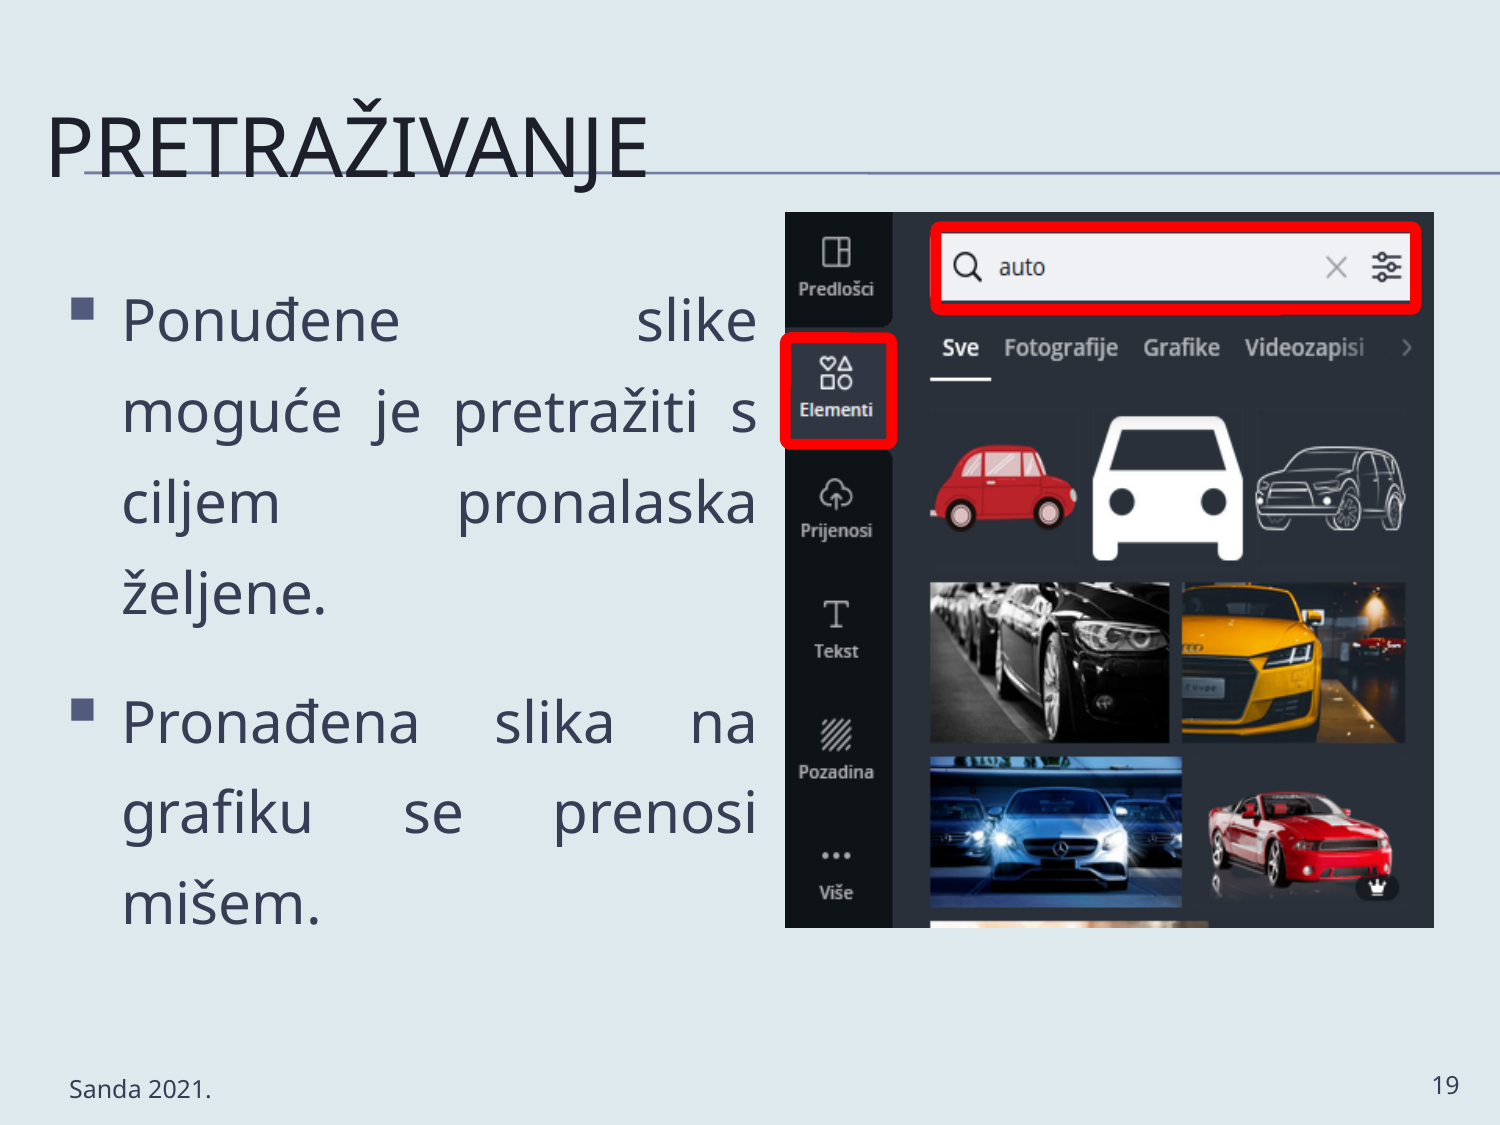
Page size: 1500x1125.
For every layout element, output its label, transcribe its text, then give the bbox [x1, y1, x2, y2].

picture [784, 212, 1434, 928]
footer Sanda 2021. [0, 1065, 227, 1125]
list Ponuđene slike moguće je pretražiti s ciljem pronalaska željene. Pronađena slika na grafiku se prenosi mišem. [49, 254, 774, 998]
slide_number 19 [1350, 1061, 1475, 1103]
title Pretraživanje [29, 75, 1475, 213]
